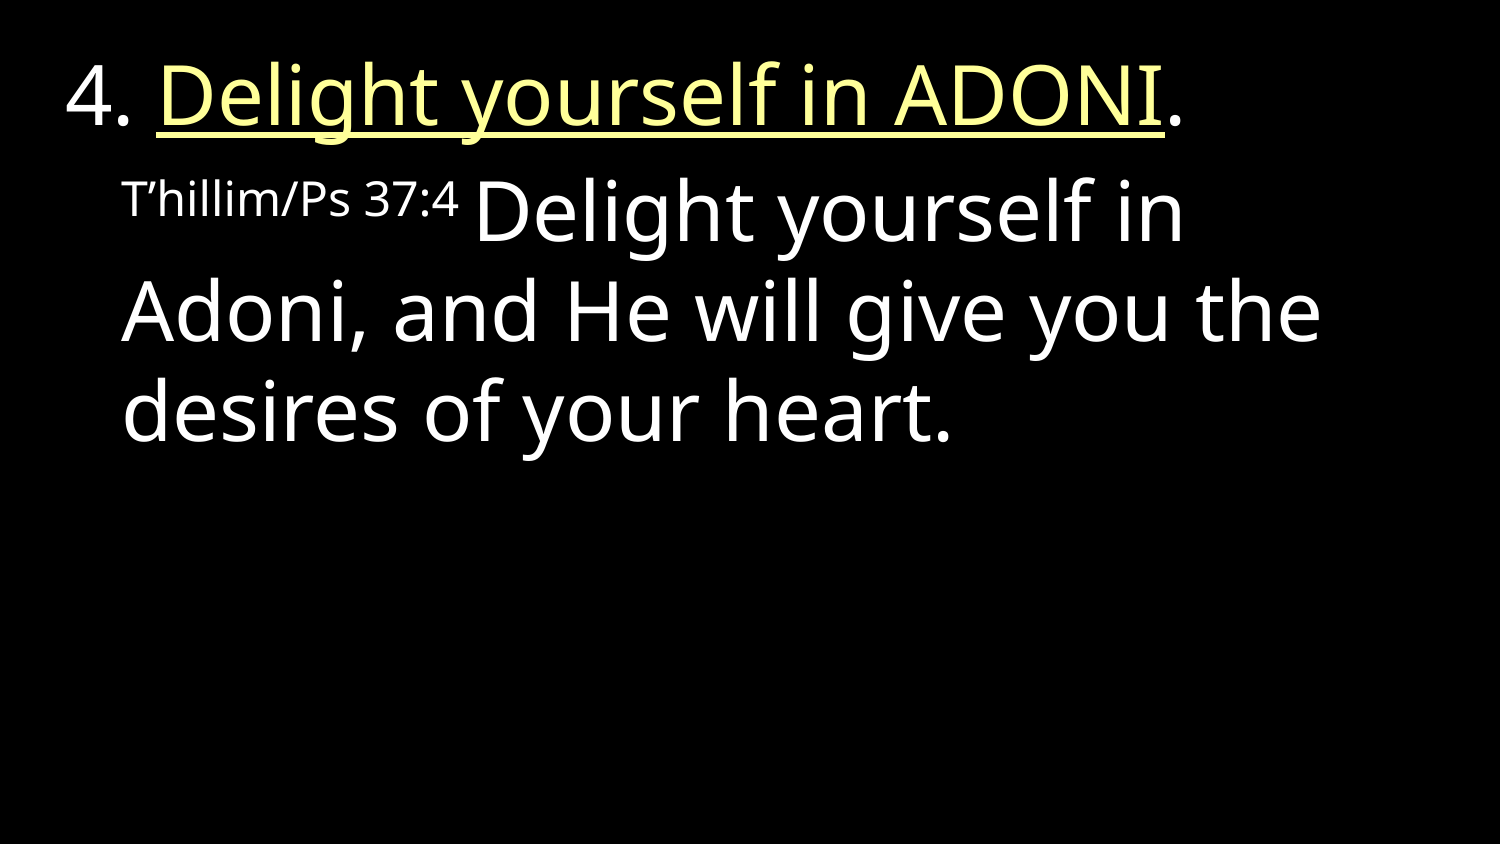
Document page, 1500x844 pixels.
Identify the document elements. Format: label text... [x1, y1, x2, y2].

subtitle 4. Delight yourself in Adoni. T’hillim/Ps 37:4 Delight yourself in Adoni, and He will give you the desires of your heart. [50, 34, 1450, 797]
